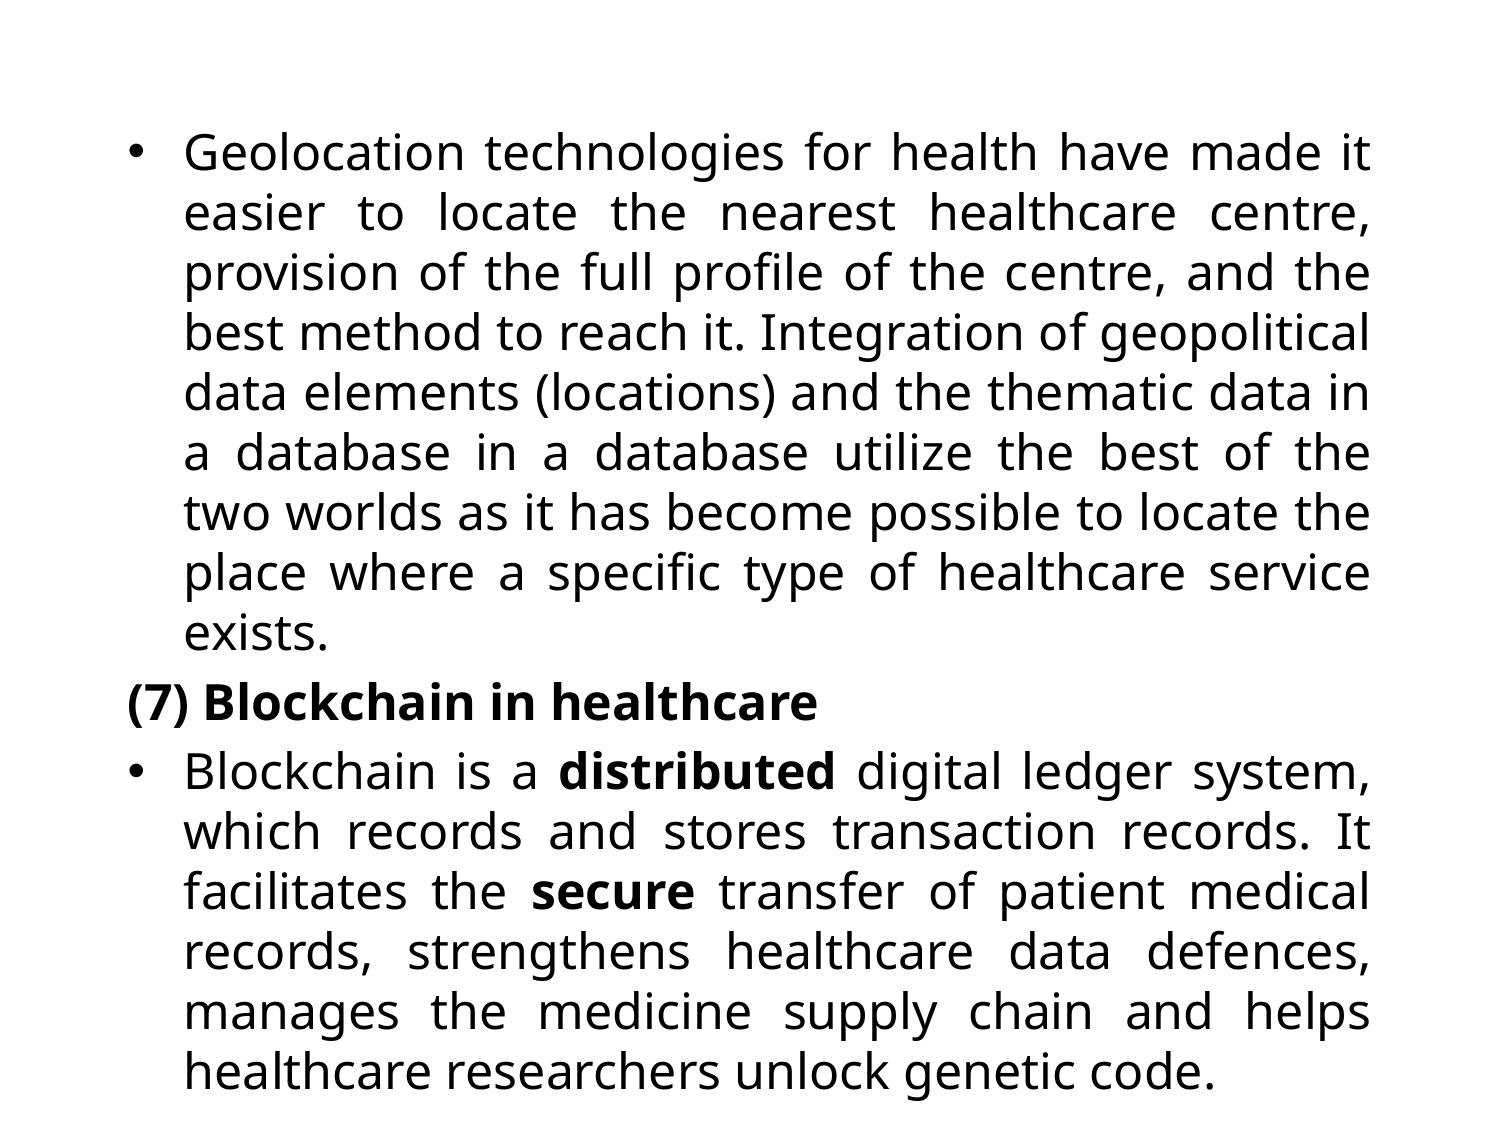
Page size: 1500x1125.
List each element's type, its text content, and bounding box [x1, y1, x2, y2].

list Geolocation technologies for health have made it easier to locate the nearest healthcare centre, provision of the full profile of the centre, and the best method to reach it. Integration of geopolitical data elements (locations) and the thematic data in a database in a database utilize the best of the two worlds as it has become possible to locate the place where a specific type of healthcare service exists. (7) Blockchain in healthcare Blockchain is a distributed digital ledger system, which records and stores transaction records. It facilitates the secure transfer of patient medical records, strengthens healthcare data defences, manages the medicine supply chain and helps healthcare researchers unlock genetic code. [112, 112, 1388, 1050]
